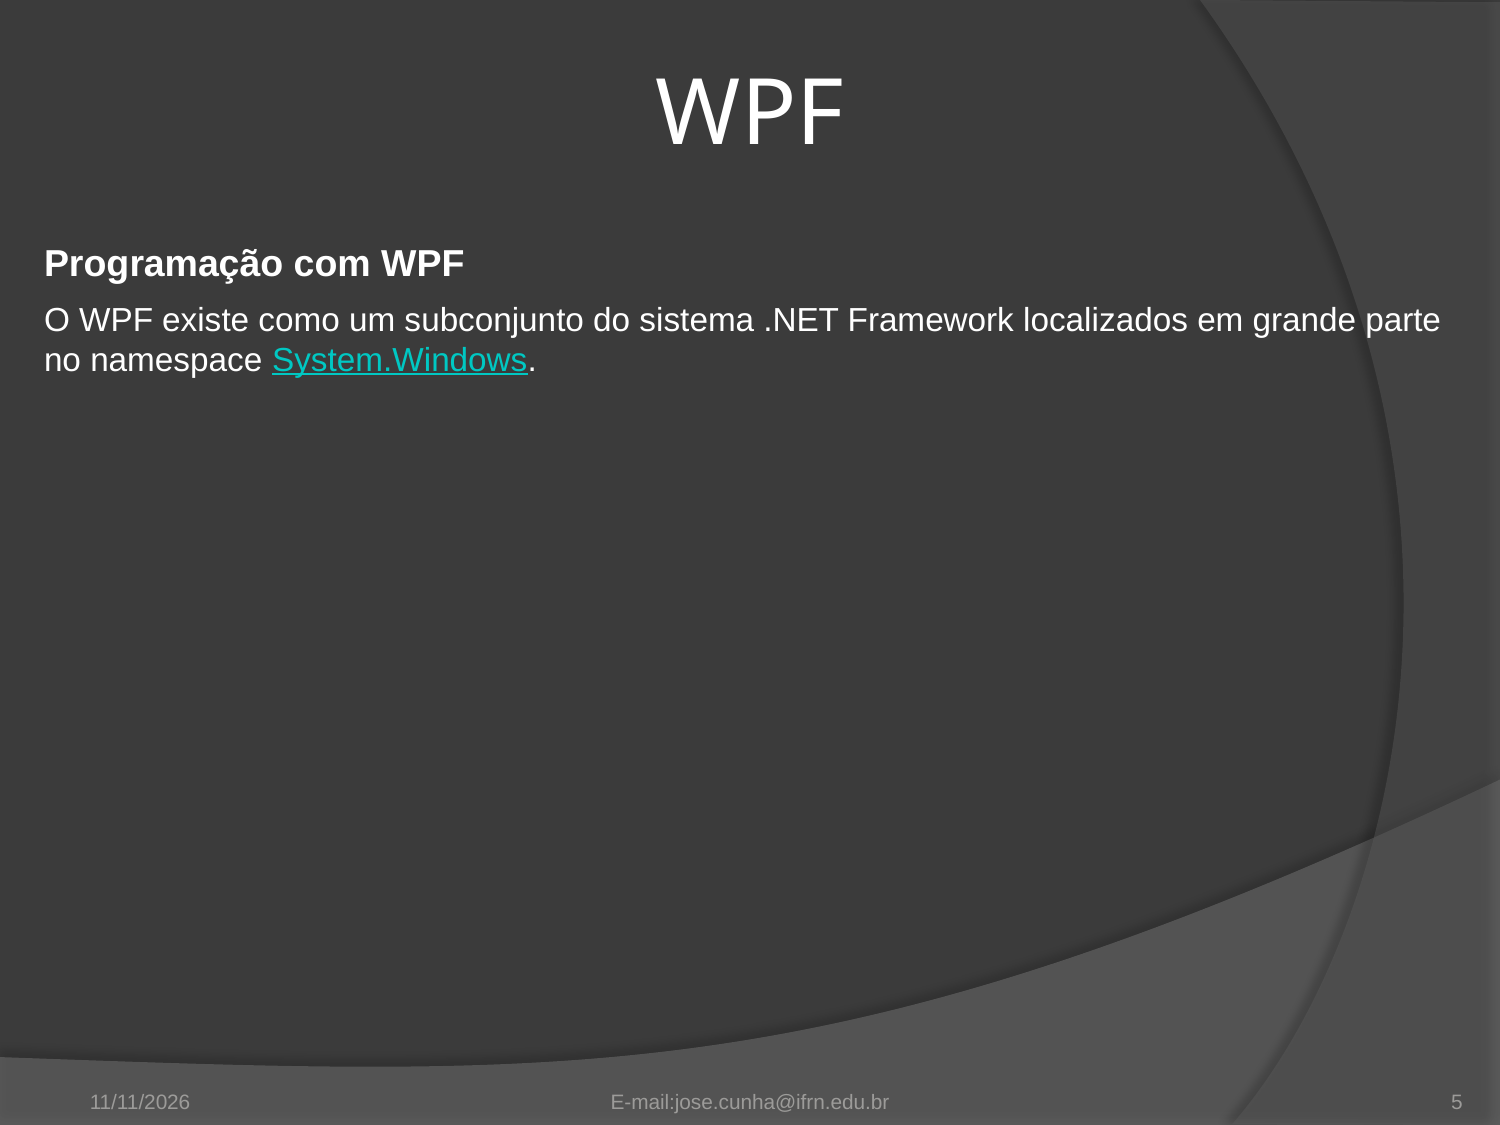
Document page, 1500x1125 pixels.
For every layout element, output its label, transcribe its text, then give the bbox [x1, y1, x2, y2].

footer E-mail:jose.cunha@ifrn.edu.br [512, 1053, 988, 1114]
text_box O WPF existe como um subconjunto do sistema .NET Framework localizados em grande parte no namespace System.Windows. [29, 290, 1459, 386]
text_box Programação com WPF [29, 231, 1471, 292]
slide_number 5 [1337, 1053, 1463, 1114]
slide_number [75, 1053, 425, 1114]
text_box WPF [74, 45, 1425, 231]
